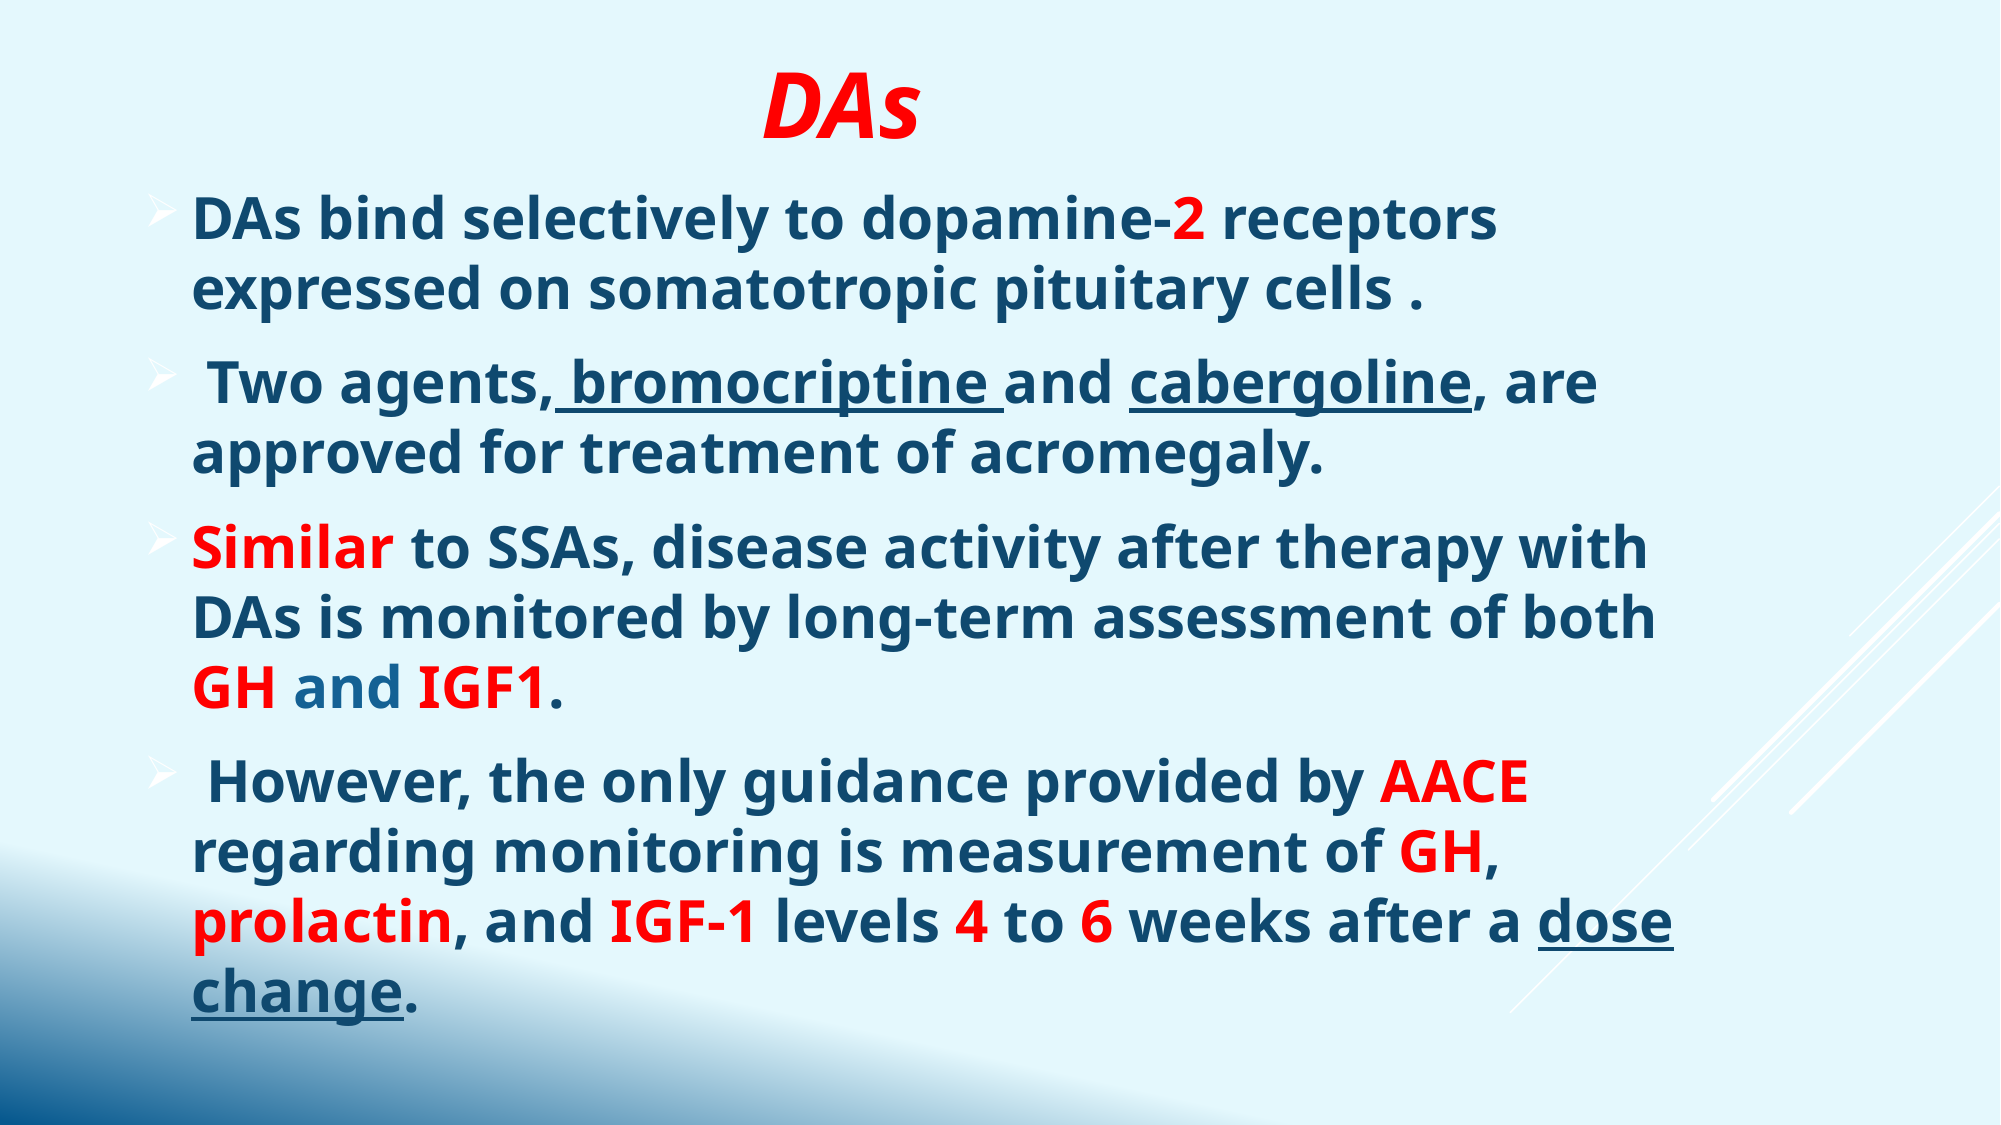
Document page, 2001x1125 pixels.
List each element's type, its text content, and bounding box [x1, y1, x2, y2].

list DAs DAs bind selectively to dopamine-2 receptors expressed on somatotropic pituitary cells . Two agents, bromocriptine and cabergoline, are approved for treatment of acromegaly. Similar to SSAs, disease activity after therapy with DAs is monitored by long-term assessment of both GH and IGF1. However, the only guidance provided by AACE regarding monitoring is measurement of GH, prolactin, and IGF-1 levels 4 to 6 weeks after a dose change. [129, 19, 1724, 1053]
